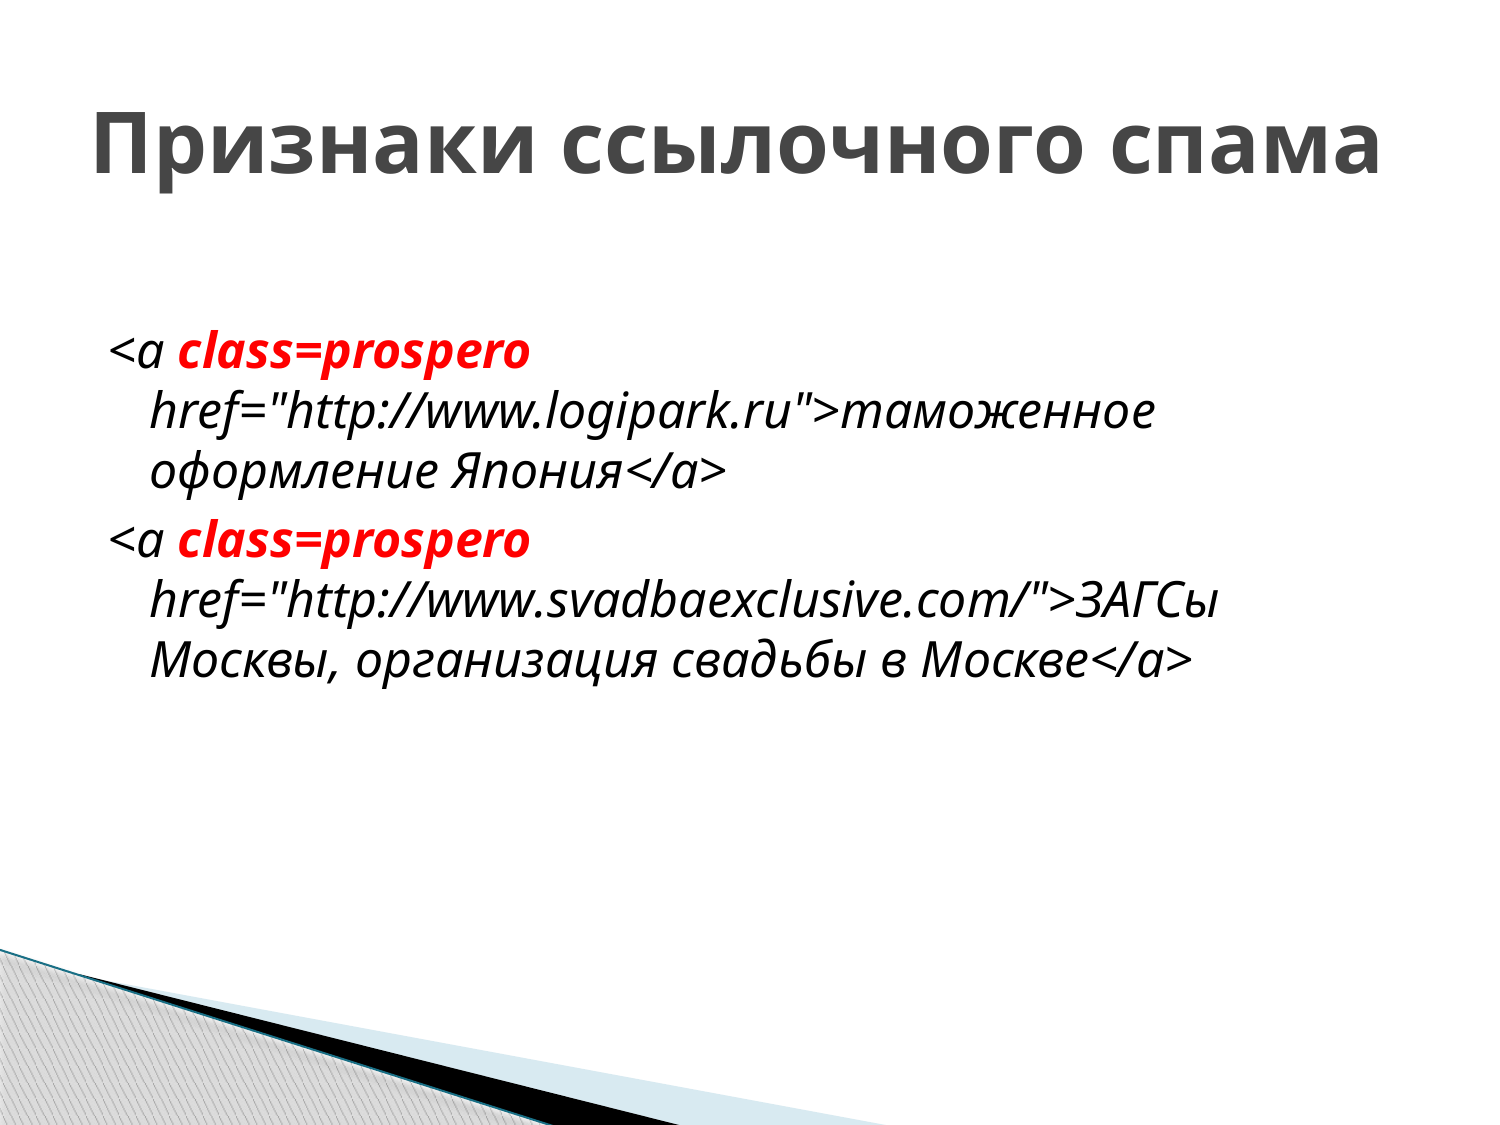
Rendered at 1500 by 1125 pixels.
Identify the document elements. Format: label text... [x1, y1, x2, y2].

list <a class=prospero href="http://www.logipark.ru">таможенное оформление Япония</a> <a class=prospero href="http://www.svadbaexclusive.com/">ЗАГСы Москвы, организация свадьбы в Москве</a> [74, 242, 1426, 986]
title Признаки ссылочного спама [75, 45, 1425, 233]
